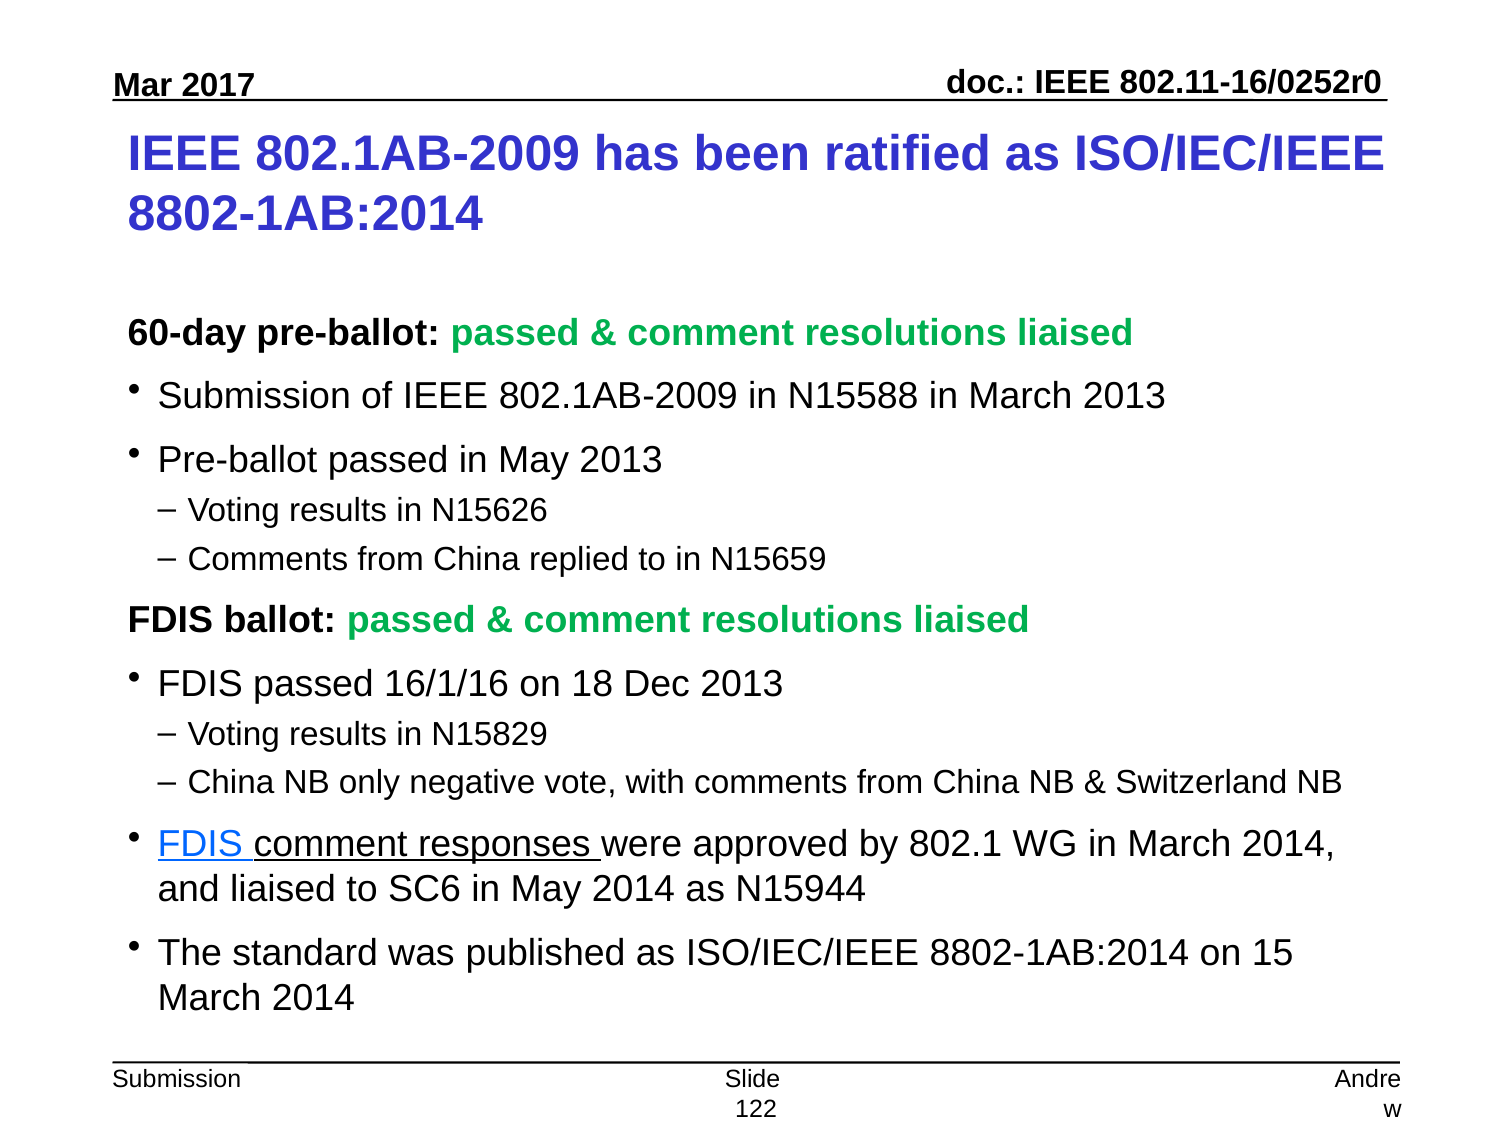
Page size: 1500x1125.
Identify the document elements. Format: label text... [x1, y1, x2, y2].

footer Andrew Myles, Cisco [1320, 1061, 1402, 1093]
title IEEE 802.1AB-2009 has been ratified as ISO/IEC/IEEE 8802-1AB:2014 [112, 112, 1475, 288]
list 60-day pre-ballot: passed & comment resolutions liaised Submission of IEEE 802.1AB-2009 in N15588 in March 2013 Pre-ballot passed in May 2013 Voting results in N15626 Comments from China replied to in N15659 FDIS ballot: passed & comment resolutions liaised FDIS passed 16/1/16 on 18 Dec 2013 Voting results in N15829 China NB only negative vote, with comments from China NB & Switzerland NB FDIS comment responses were approved by 802.1 WG in March 2014, and liaised to SC6 in May 2014 as N15944 The standard was published as ISO/IEC/IEEE 8802-1AB:2014 on 15 March 2014 [112, 299, 1388, 975]
slide_number Slide 122 [709, 1061, 803, 1093]
